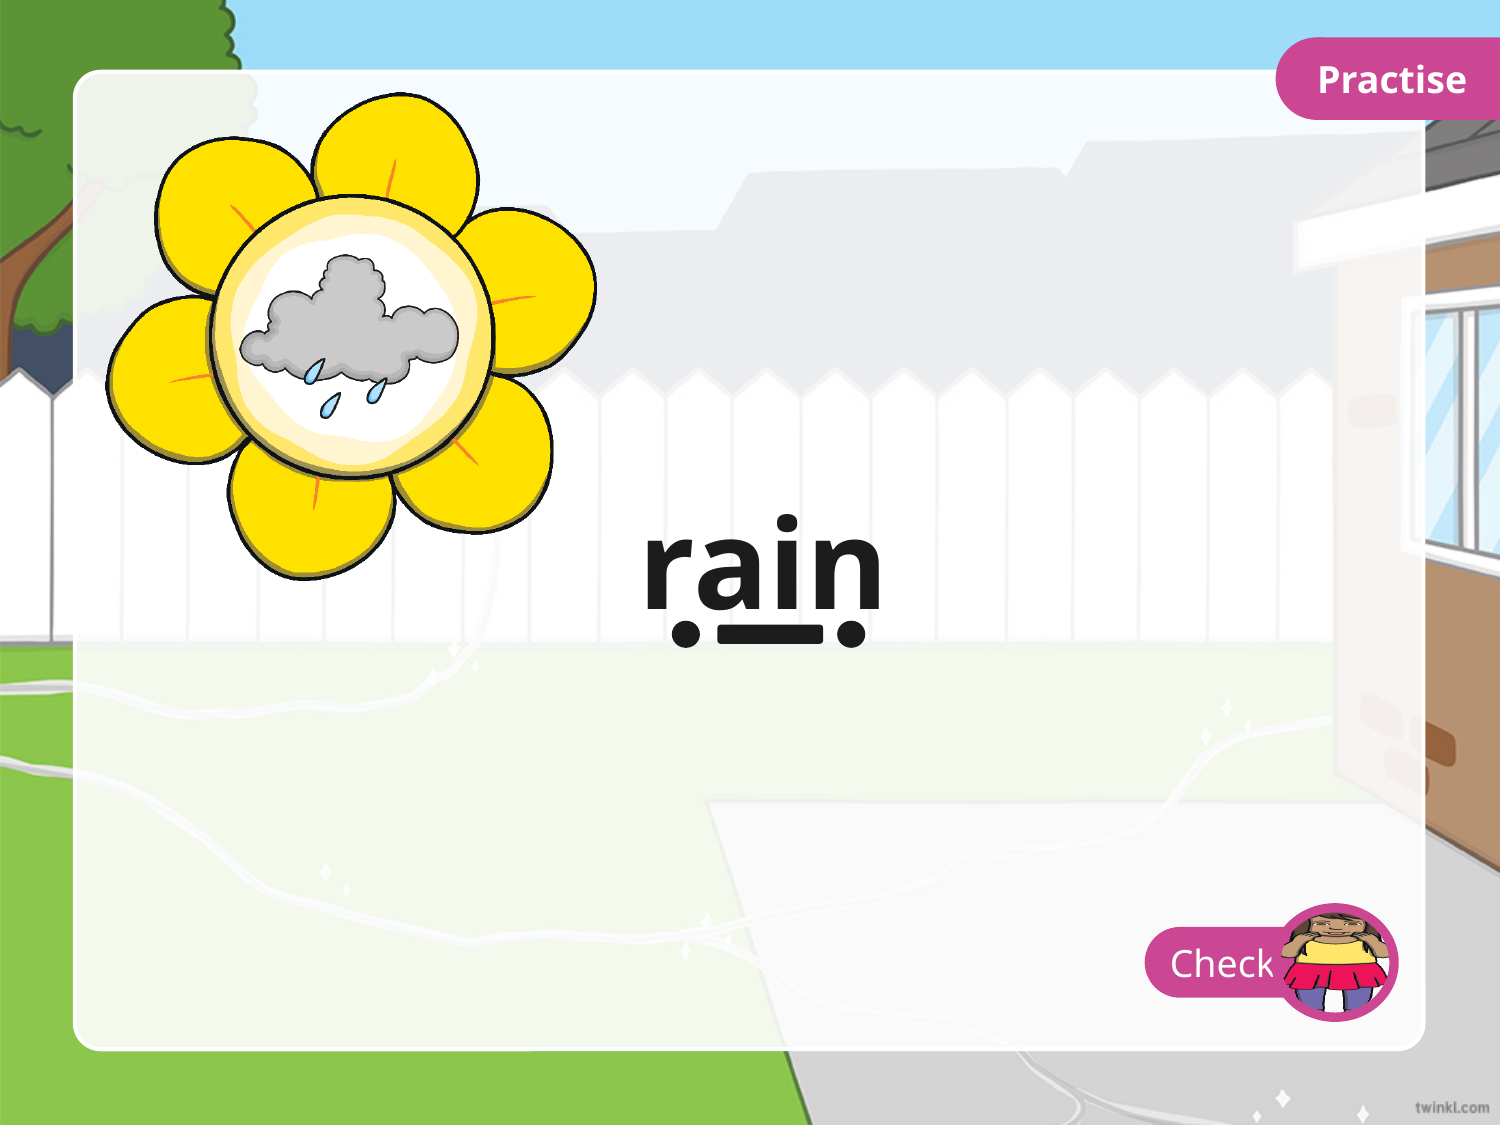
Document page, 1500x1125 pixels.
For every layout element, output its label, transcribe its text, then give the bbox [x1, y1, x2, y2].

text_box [105, 92, 597, 581]
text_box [671, 620, 866, 648]
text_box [1275, 37, 1500, 120]
picture [0, 0, 1500, 1125]
title rain [90, 487, 1439, 651]
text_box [1144, 907, 1395, 1018]
